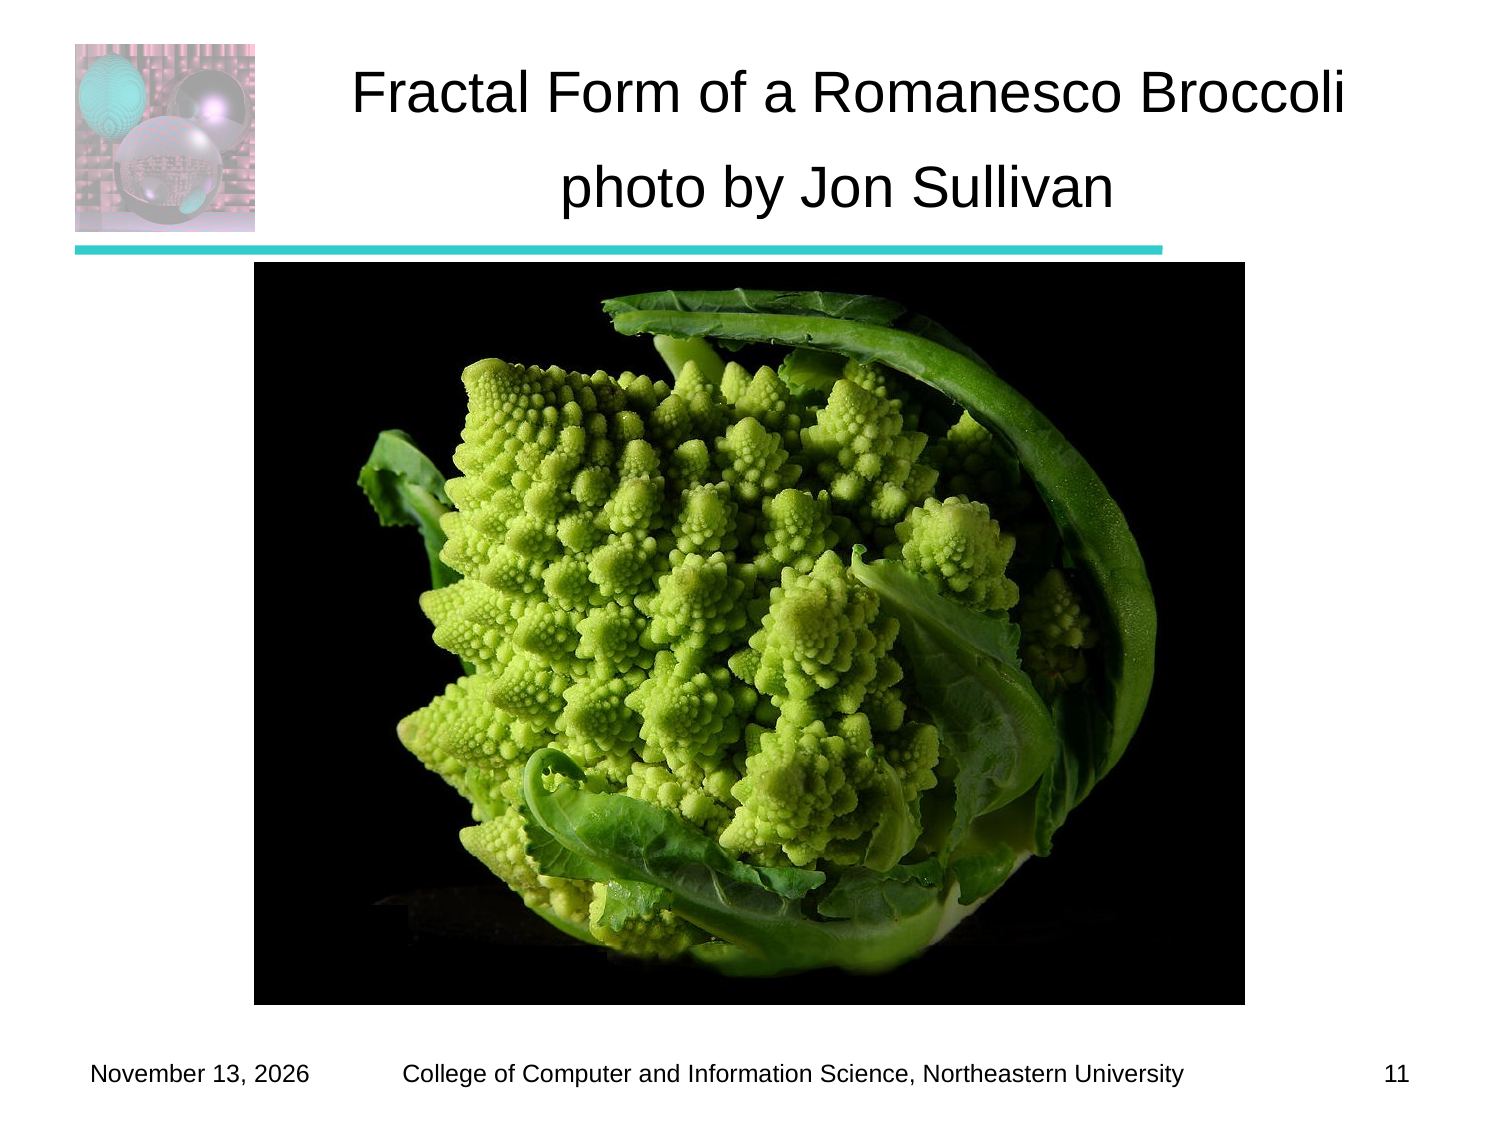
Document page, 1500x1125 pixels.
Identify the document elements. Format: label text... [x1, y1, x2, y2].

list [254, 262, 1245, 1006]
slide_number 11 [1299, 1049, 1426, 1103]
title Fractal Form of a Romanesco Broccoli photo by Jon Sullivan [274, 44, 1426, 233]
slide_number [74, 1049, 338, 1101]
picture [75, 44, 255, 232]
